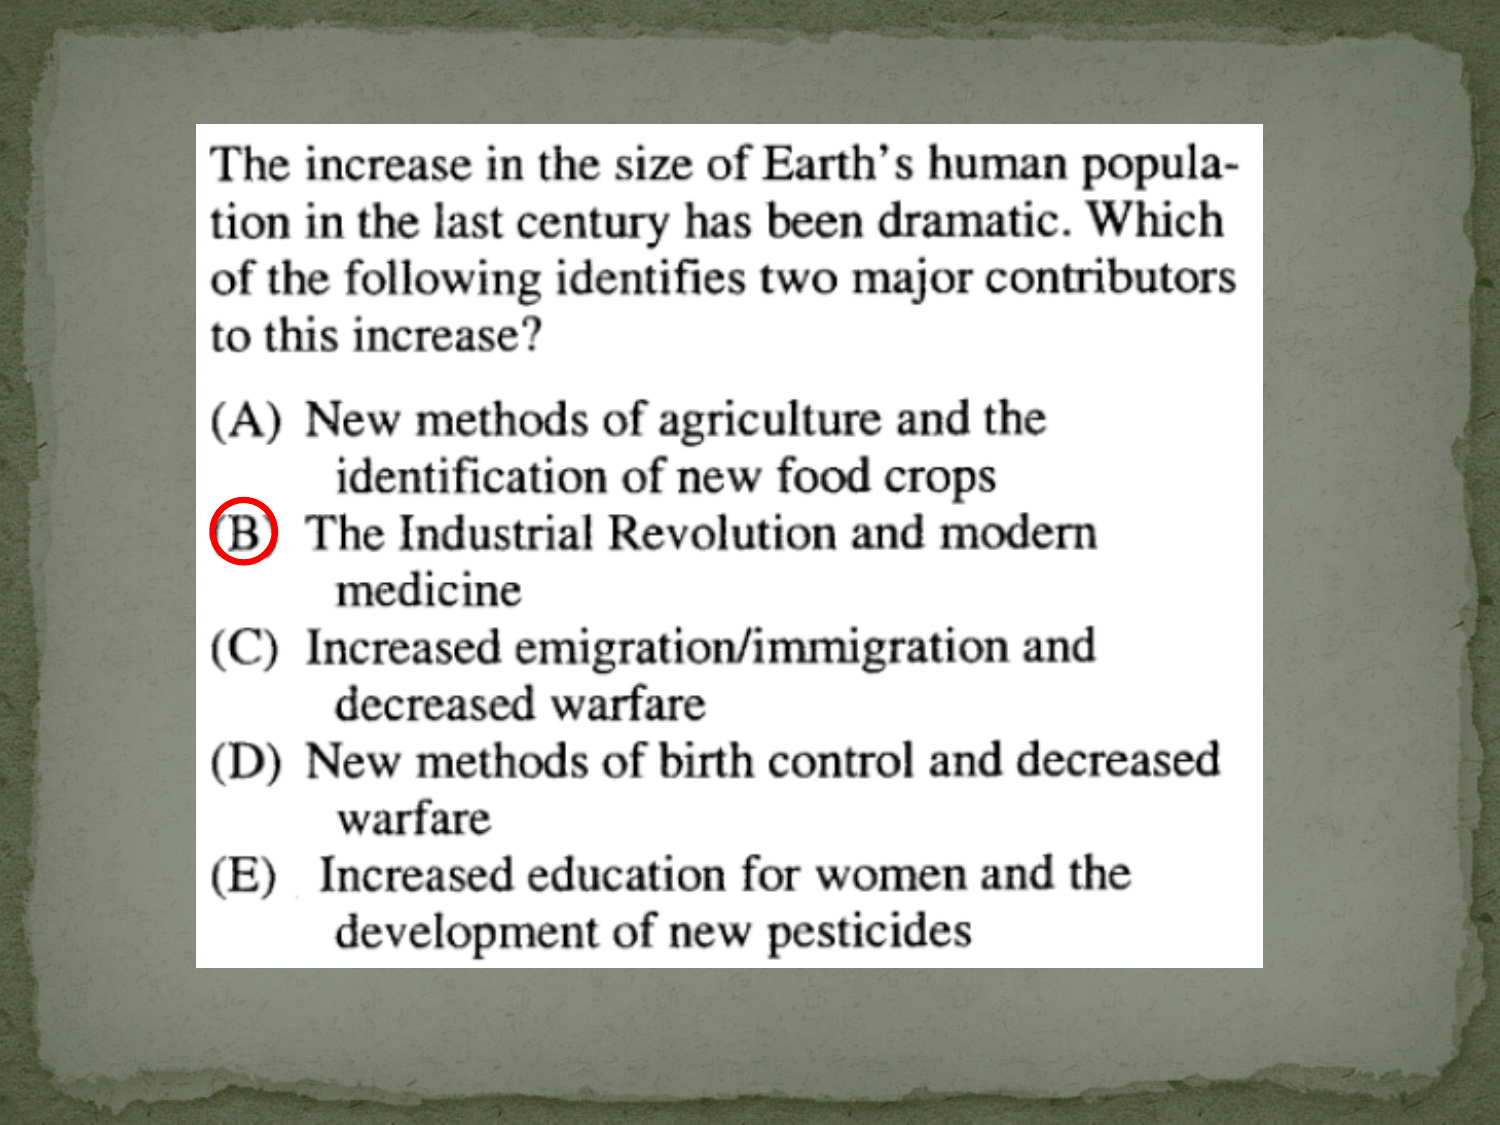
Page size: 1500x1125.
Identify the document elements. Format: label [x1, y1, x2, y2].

picture [196, 124, 1263, 968]
